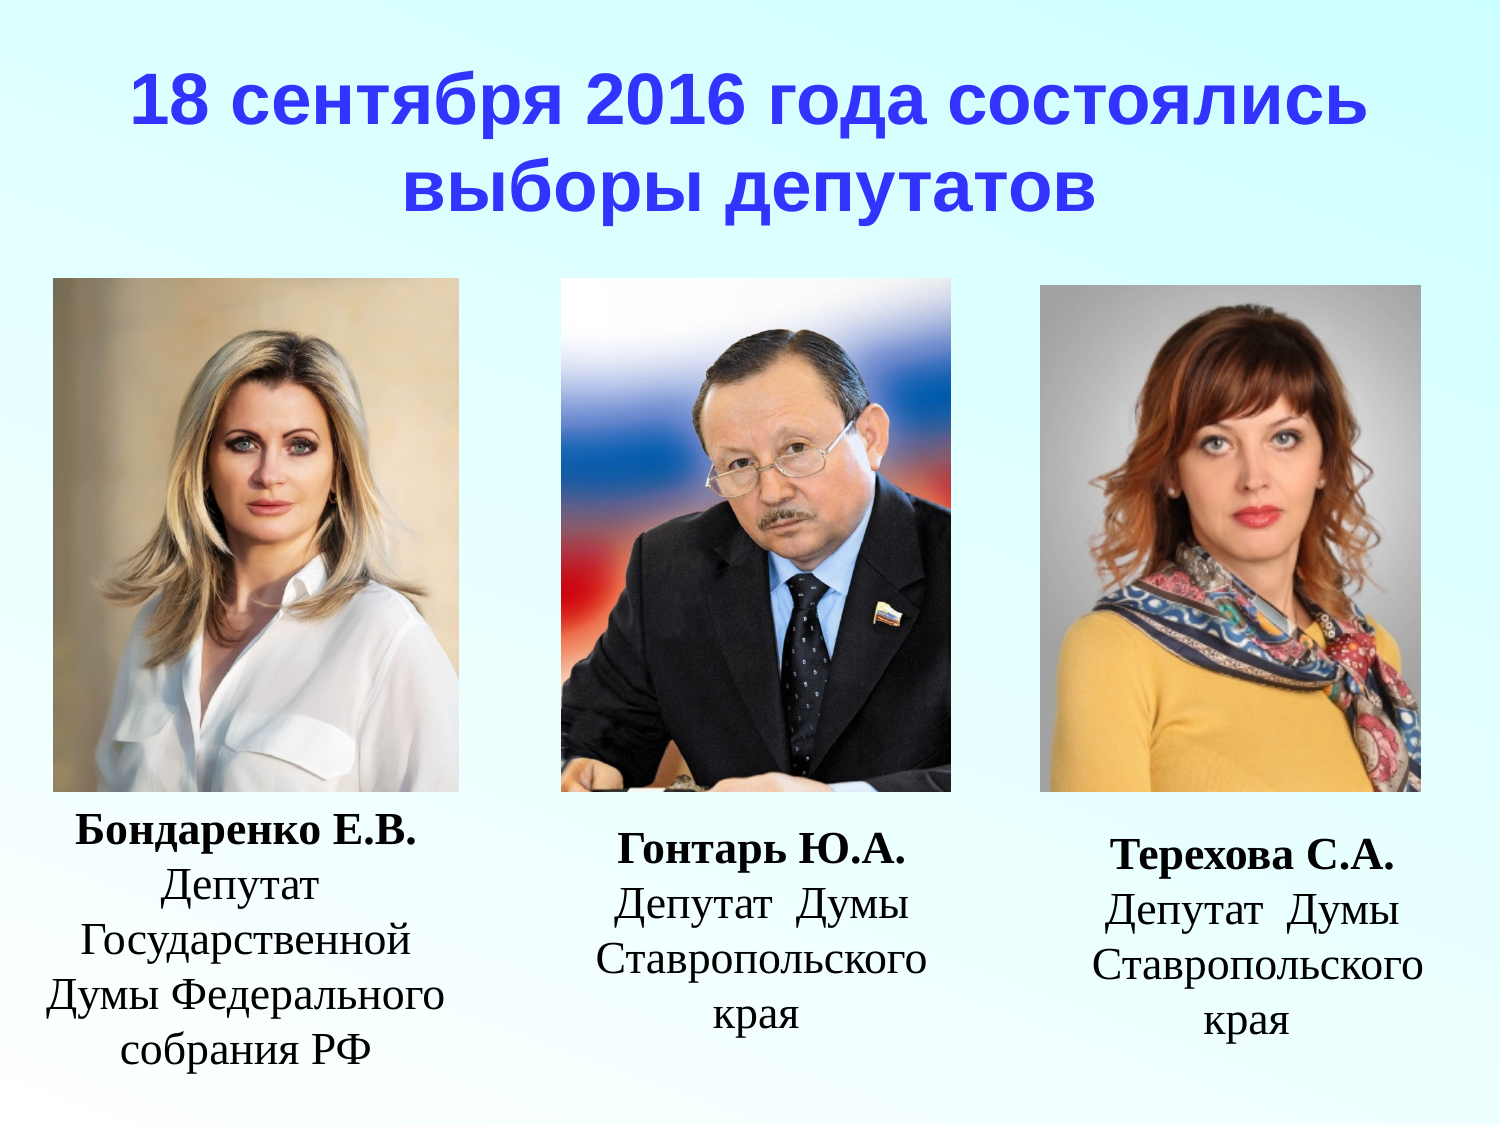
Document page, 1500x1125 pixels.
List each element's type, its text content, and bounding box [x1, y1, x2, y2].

text_box Терехова С.А. Депутат Думы Ставропольского края [1040, 791, 1465, 1125]
title 18 сентября 2016 года состоялись выборы депутатов [75, 45, 1425, 233]
text_box Гонтарь Ю.А. Депутат Думы Ставропольского края [572, 810, 951, 1046]
text_box Бондаренко Е.В. Депутат Государственной Думы Федерального собрания РФ [25, 791, 467, 1082]
picture [52, 278, 459, 792]
picture [1040, 284, 1421, 792]
picture [560, 278, 952, 792]
